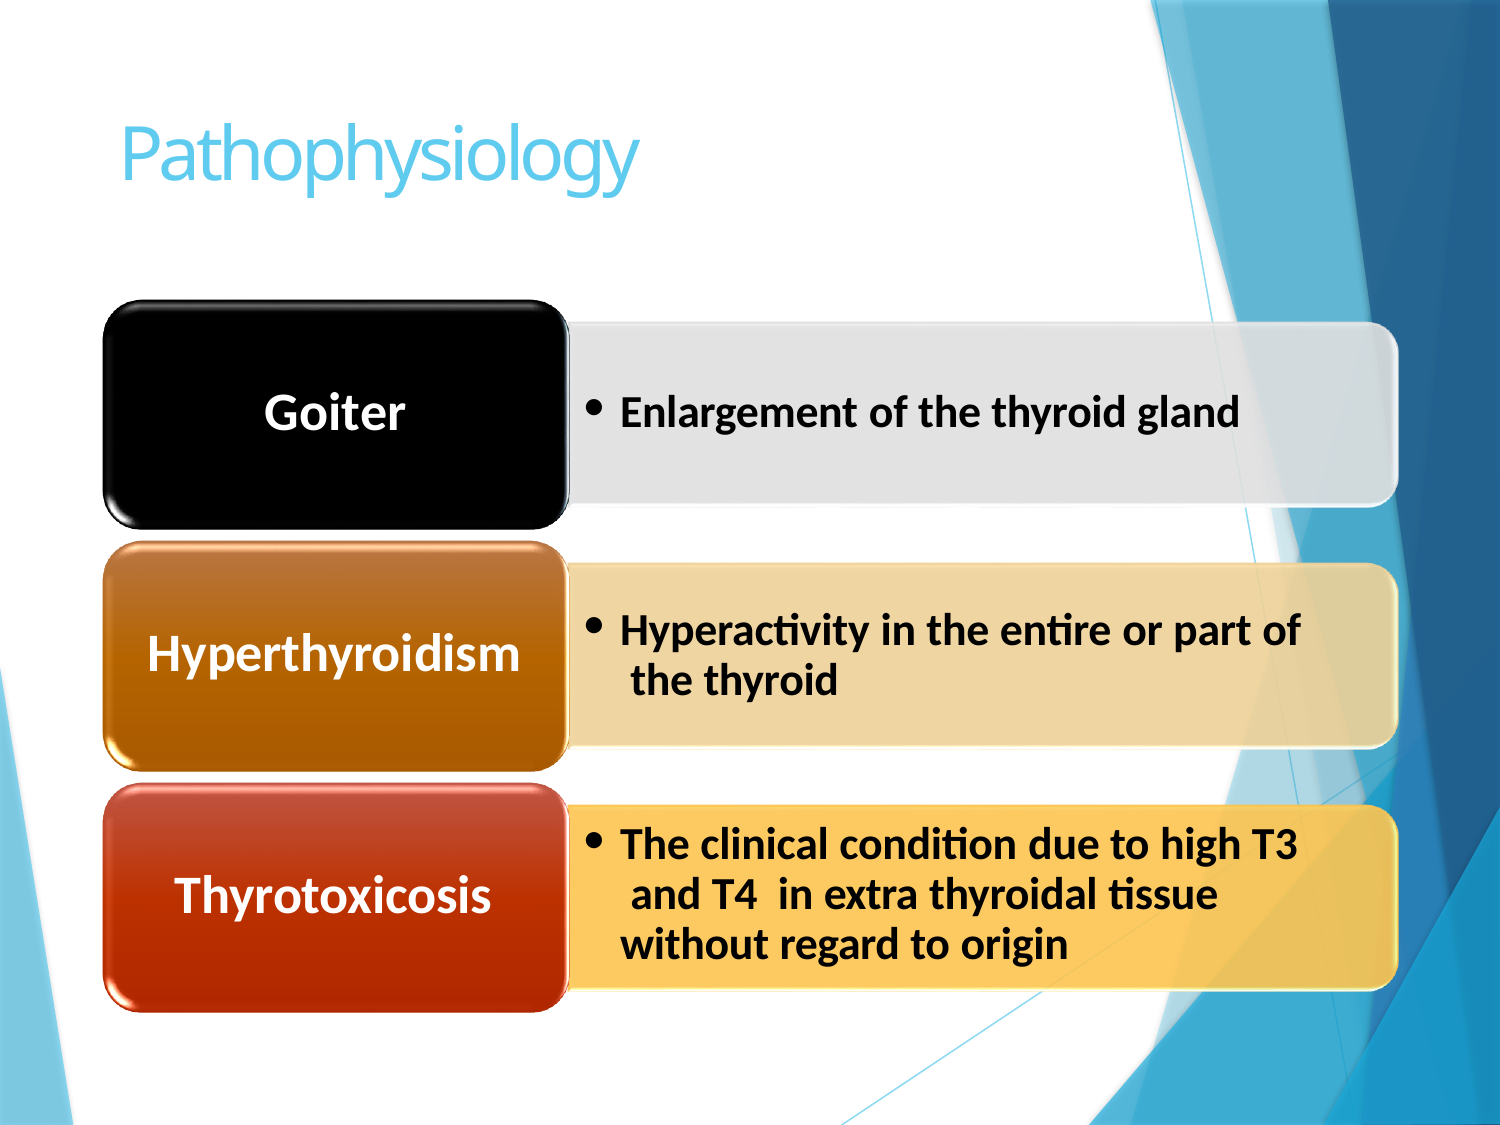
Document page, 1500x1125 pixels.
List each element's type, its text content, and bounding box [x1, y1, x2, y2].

picture [101, 781, 1399, 1014]
picture [101, 540, 1399, 773]
title Pathophysiology [116, 103, 700, 294]
picture [101, 298, 1399, 531]
